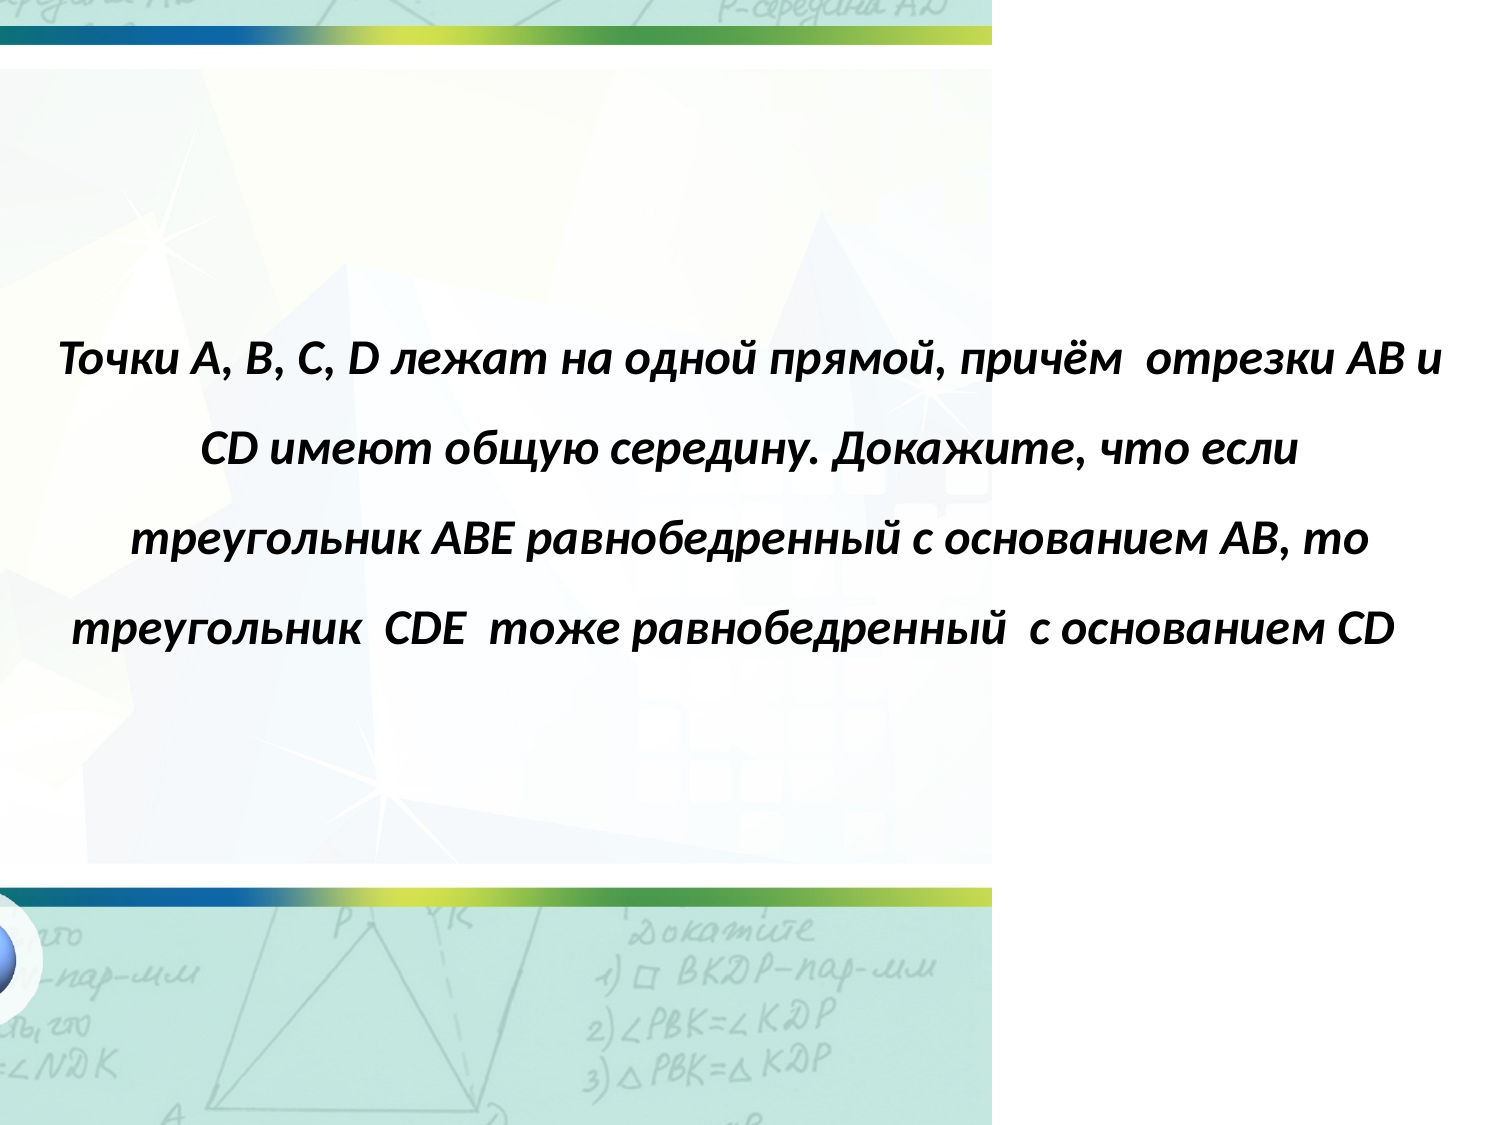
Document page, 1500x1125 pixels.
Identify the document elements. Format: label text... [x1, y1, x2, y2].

picture [0, 0, 992, 1125]
text_box Точки A, B, С, D лежат на одной прямой, причём отрезки AB и CD имеют общую середину. Докажите, что если треугольник ABE равнобедренный с основанием AB, то треугольник CDE тоже равнобедренный с основанием CD [992, 286, 1459, 662]
